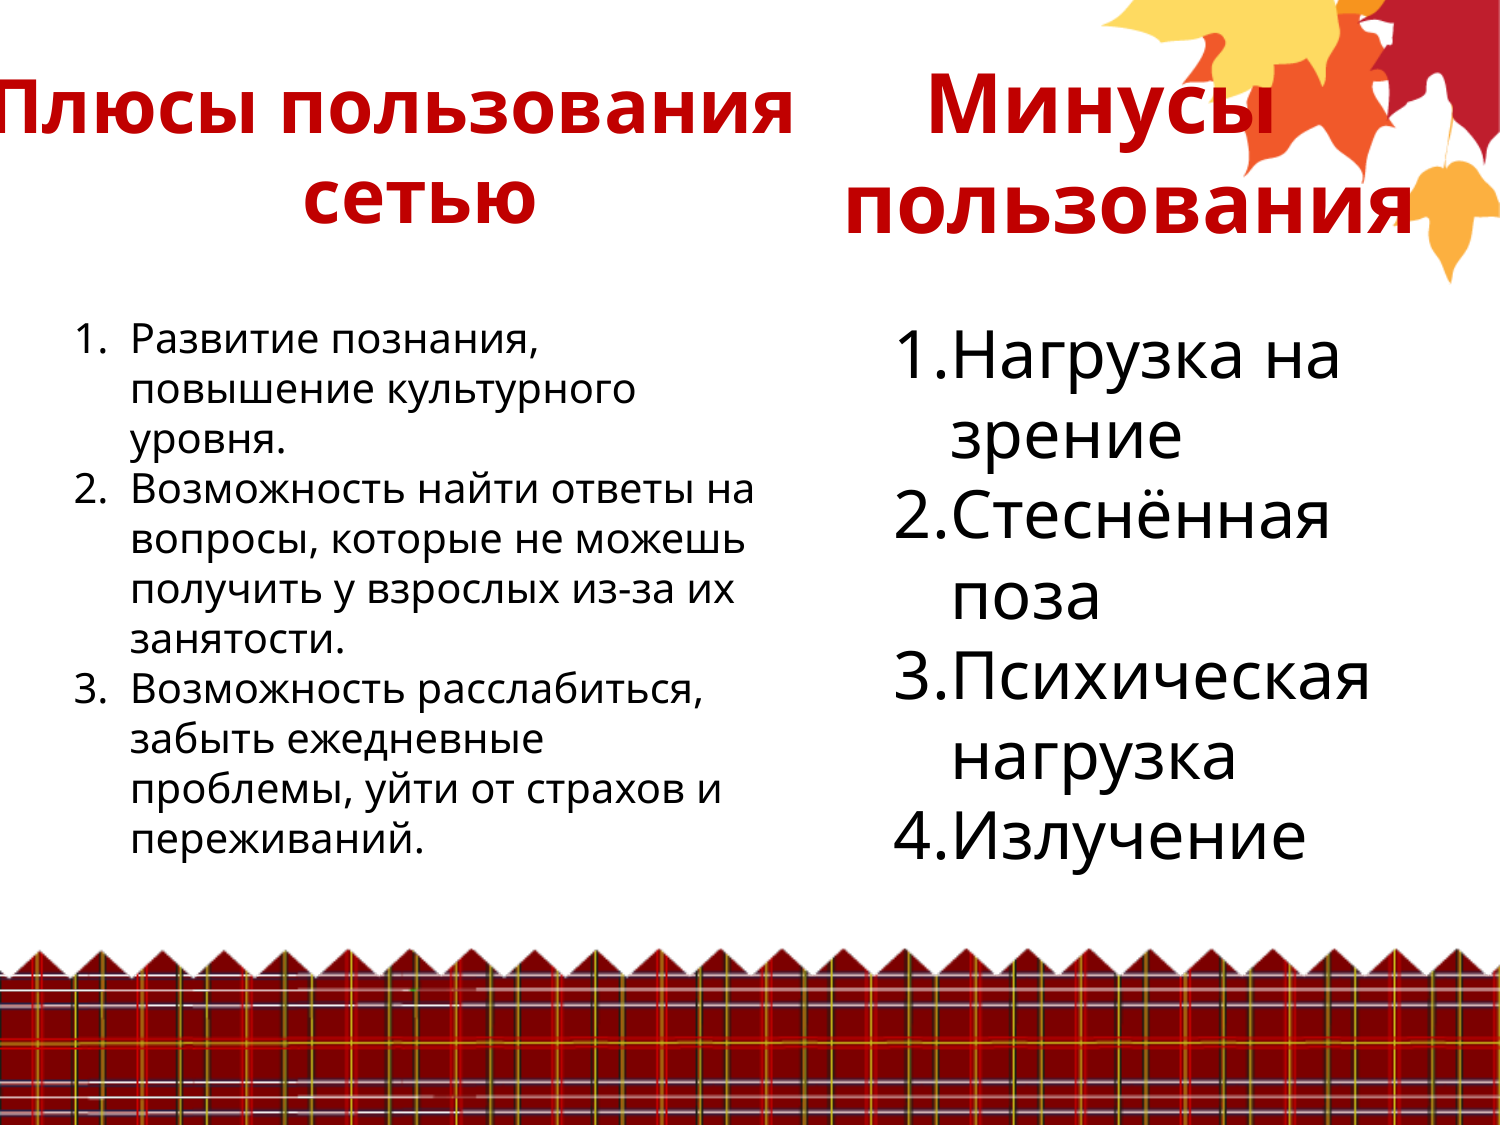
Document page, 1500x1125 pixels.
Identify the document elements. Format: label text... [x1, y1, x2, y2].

text_box Развитие познания, повышение культурного уровня. Возможность найти ответы на вопросы, которые не можешь по­лучить у взрослых из-за их занятости. Возможность расслабиться, забыть ежедневные проблемы, уйти от страхов и переживаний. [58, 304, 786, 914]
list Минусы пользования [761, 164, 1442, 258]
text_box Нагрузка на зрение Стеснённая поза Психическая нагрузка Излучение [878, 304, 1430, 914]
picture [0, 0, 1500, 1125]
list Плюсы пользования сетью [0, 152, 832, 247]
